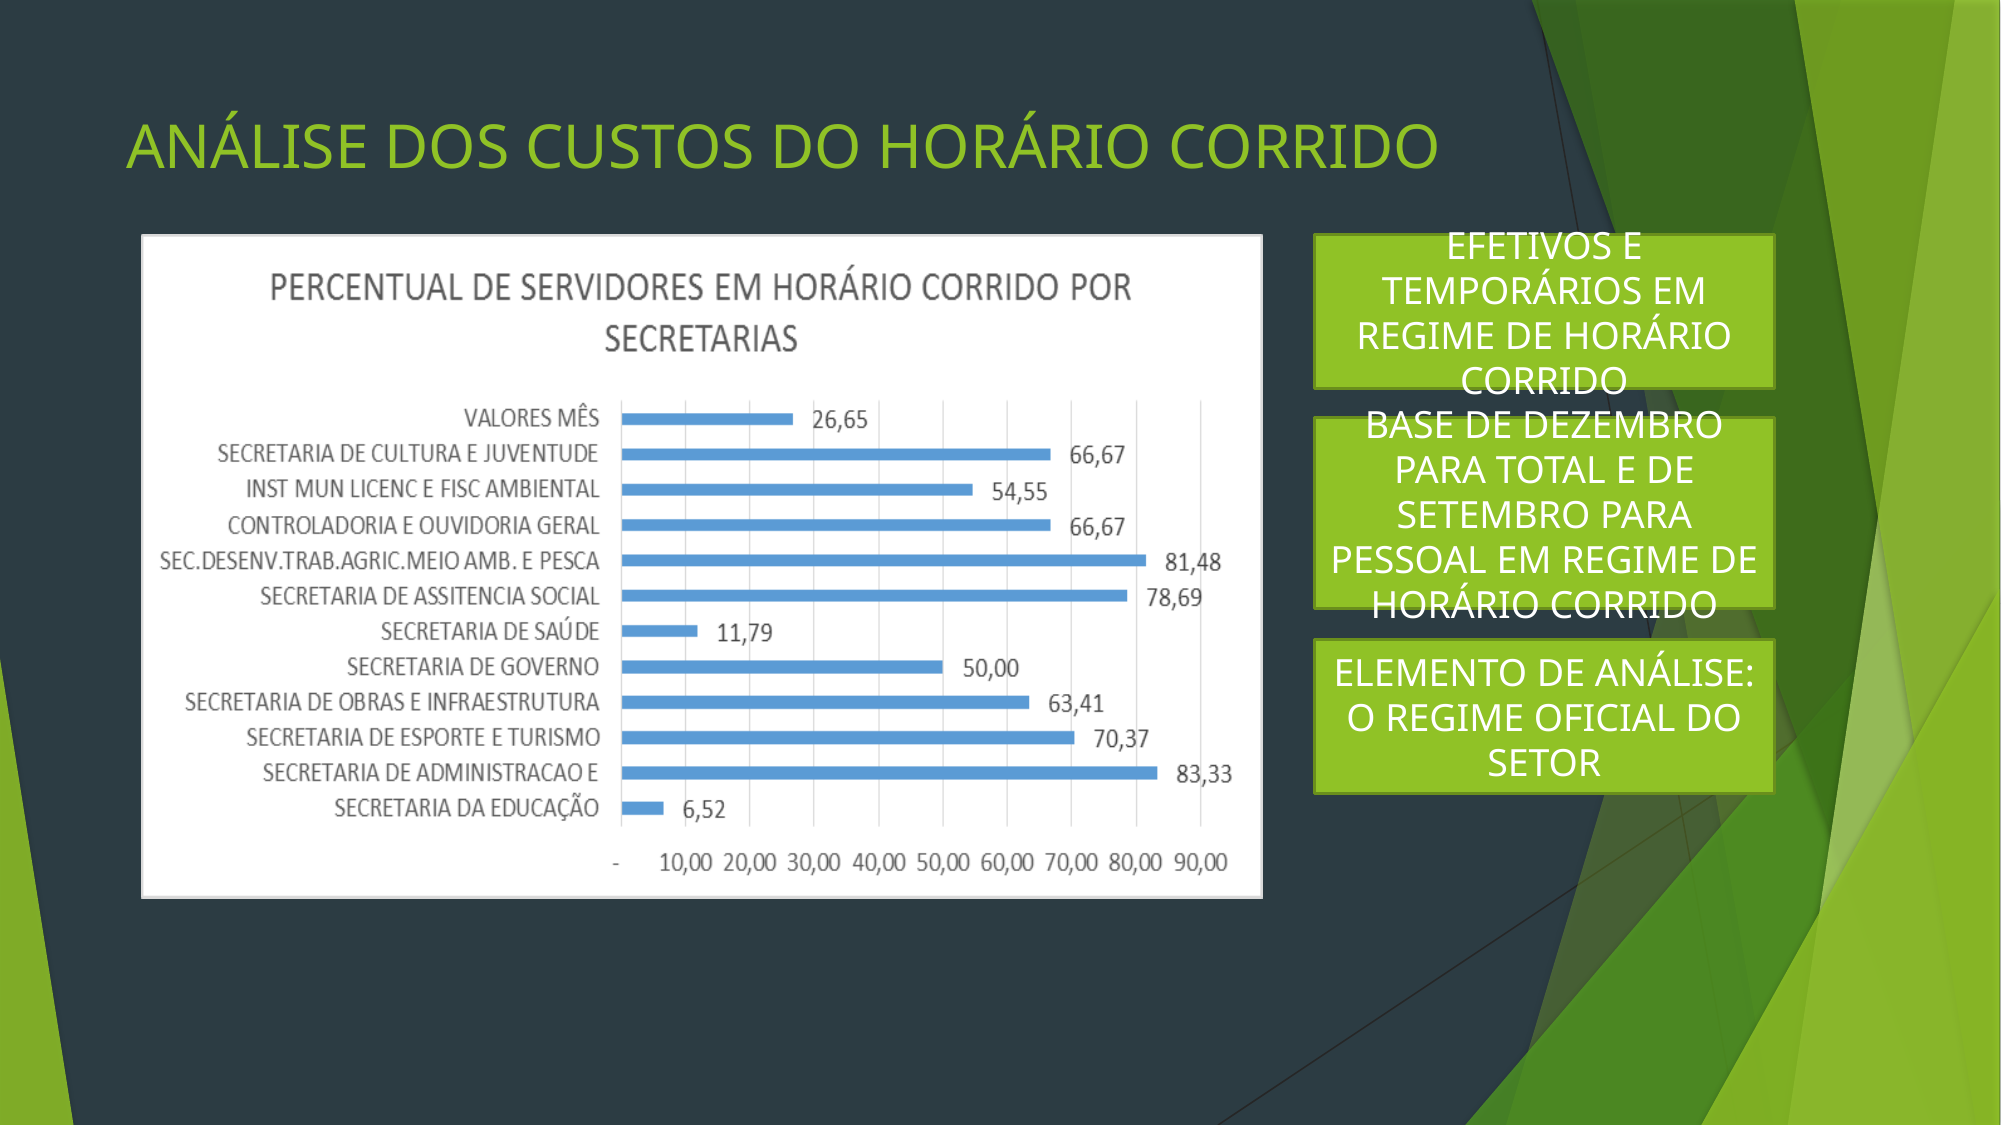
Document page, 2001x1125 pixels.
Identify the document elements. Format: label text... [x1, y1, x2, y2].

text_box BASE DE DEZEMBRO PARA TOTAL E DE SETEMBRO PARA PESSOAL EM REGIME DE HORÁRIO CORRIDO [1313, 416, 1776, 610]
text_box ELEMENTO DE ANÁLISE: O REGIME OFICIAL DO SETOR [1313, 638, 1776, 795]
title ANÁLISE DOS CUSTOS DO HORÁRIO CORRIDO [111, 99, 1589, 235]
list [141, 233, 1264, 900]
text_box EFETIVOS E TEMPORÁRIOS EM REGIME DE HORÁRIO CORRIDO [1313, 233, 1776, 390]
